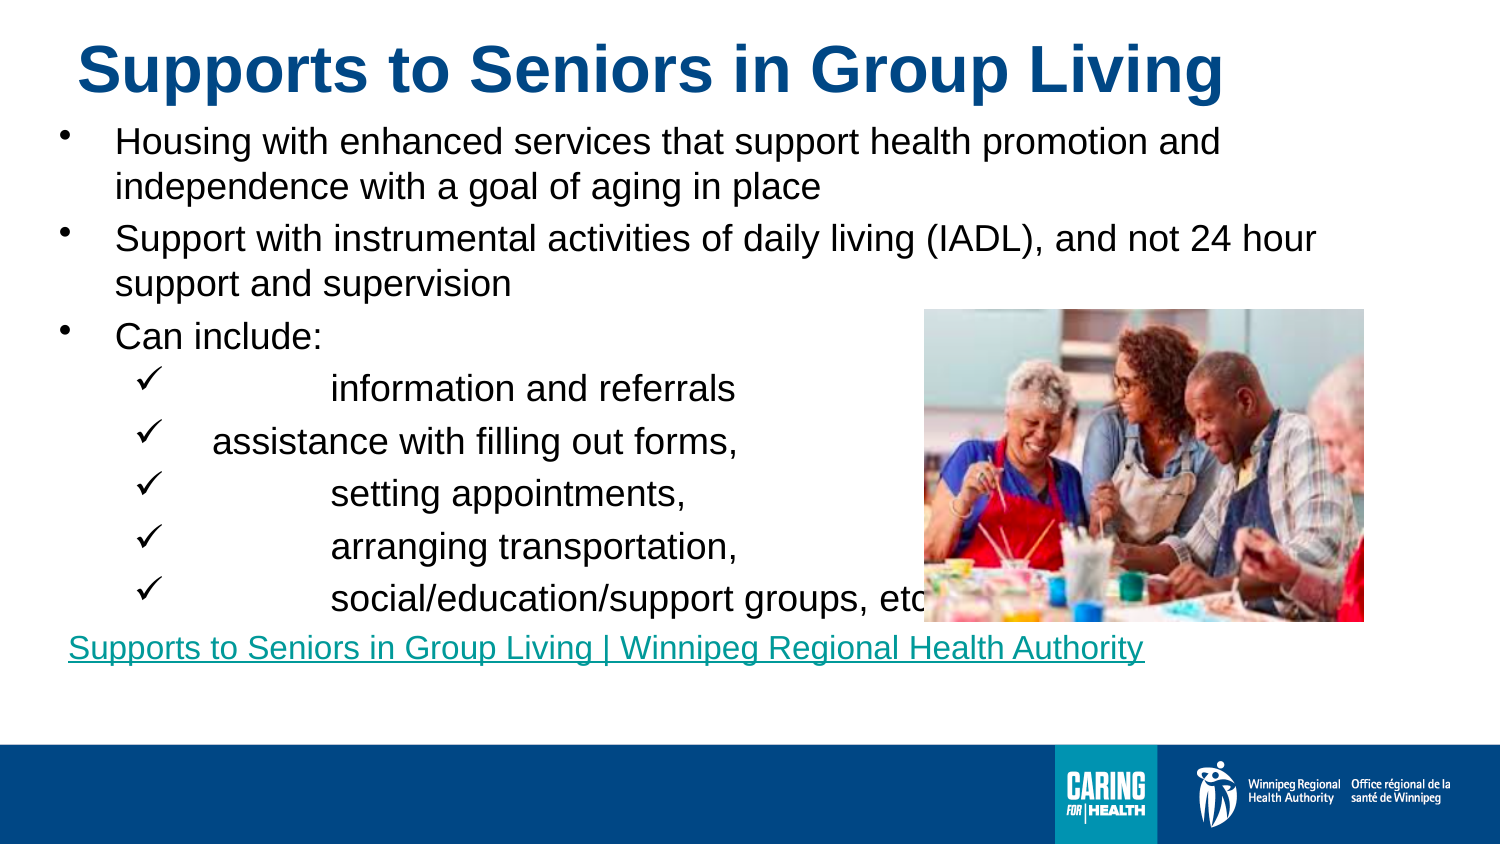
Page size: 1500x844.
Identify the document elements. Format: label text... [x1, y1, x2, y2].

picture [0, 0, 1500, 844]
list Housing with enhanced services that support health promotion and independence with a goal of aging in place Support with instrumental activities of daily living (IADL), and not 24 hour support and supervision Can include: information and referrals assistance with filling out forms, setting appointments, arranging transportation, social/education/support groups, etc. Supports to Seniors in Group Living | Winnipeg Regional Health Authority [43, 109, 1432, 685]
title Supports to Seniors in Group Living [62, 34, 1413, 97]
